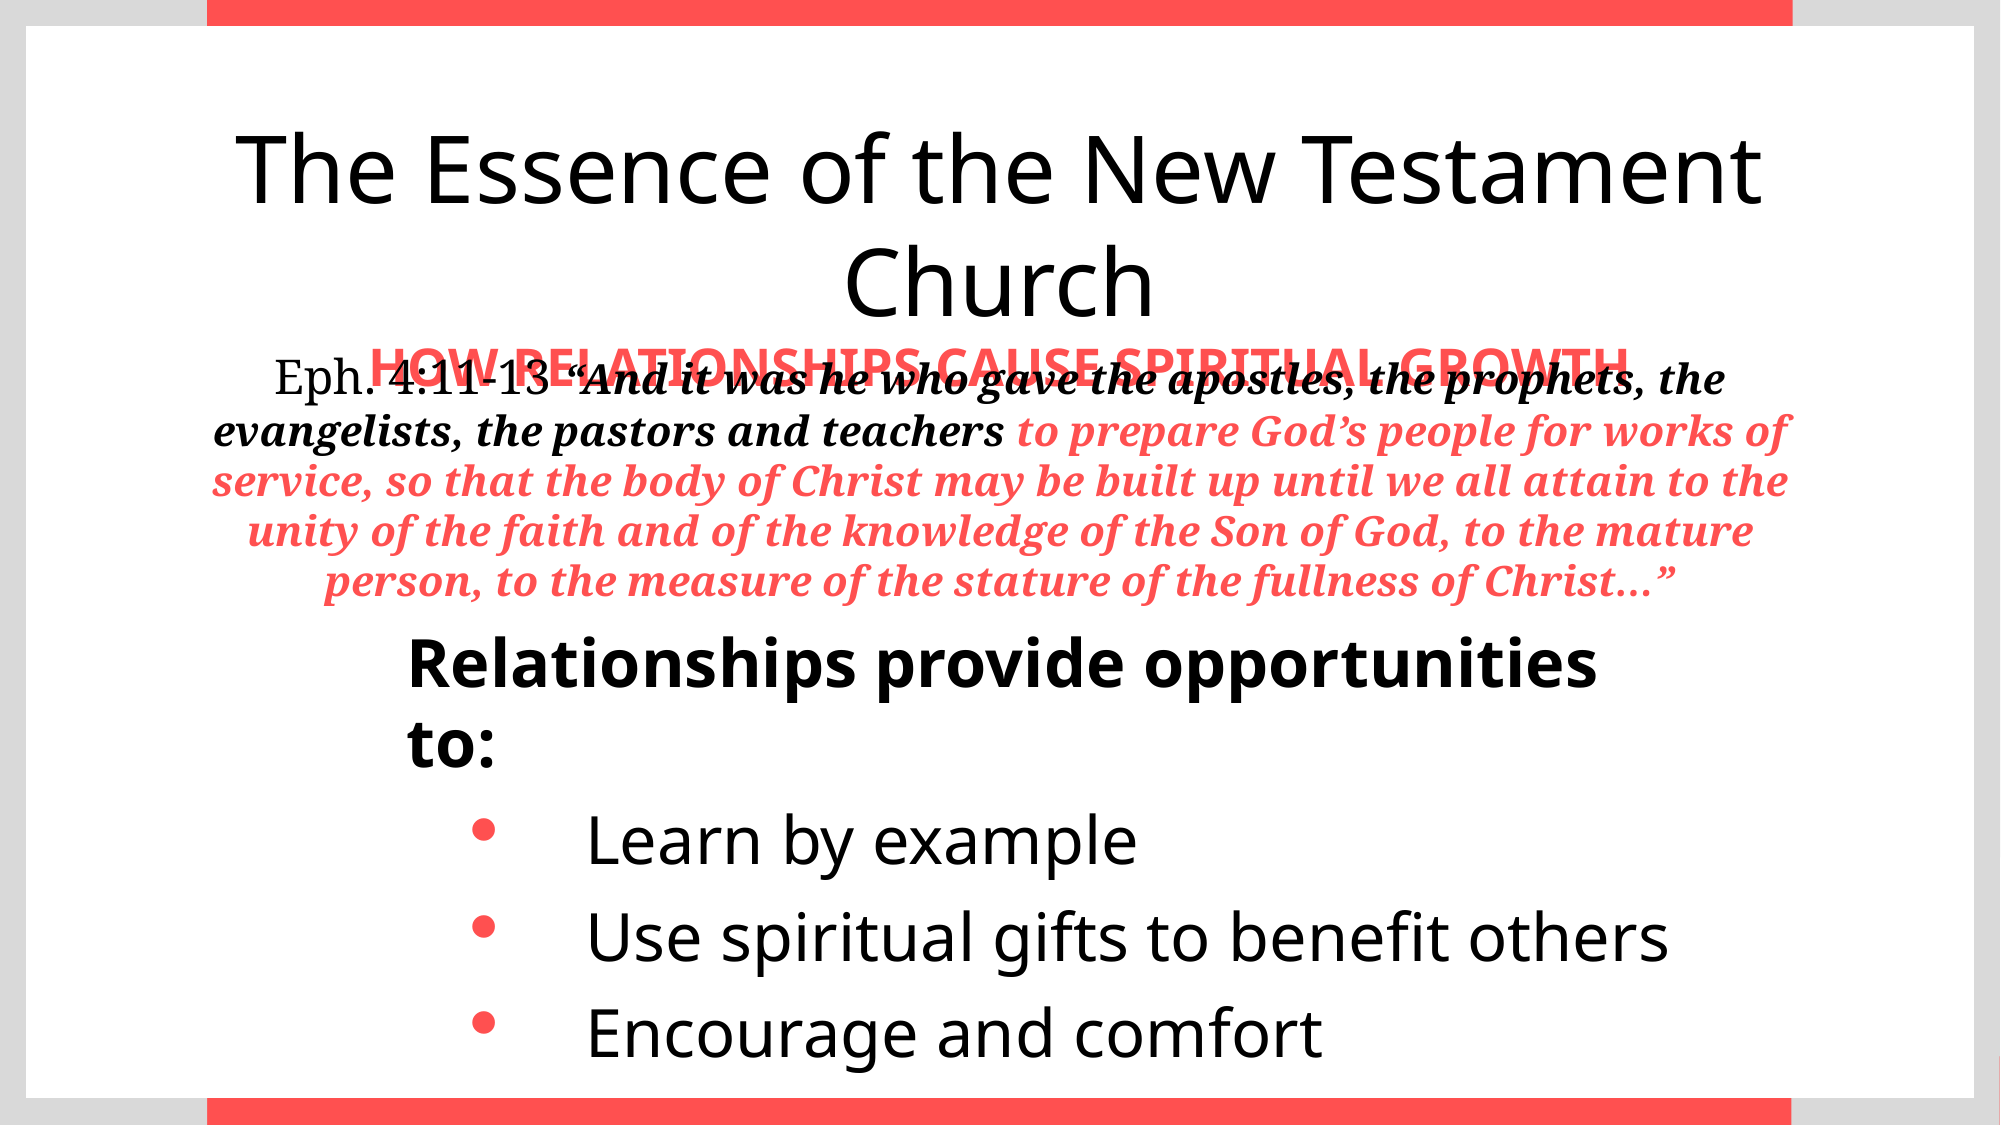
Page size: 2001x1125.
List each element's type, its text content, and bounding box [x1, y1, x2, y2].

text_box Relationships provide opportunities to: Learn by example Use spiritual gifts to benefit others Encourage and comfort [392, 613, 1704, 1079]
text_box Eph. 4:11-13 “And it was he who gave the apostles, the prophets, the evangelists, the pastors and teachers to prepare God’s people for works of service, so that the body of Christ may be built up until we all attain to the unity of the faith and of the knowledge of the Son of God, to the mature person, to the measure of the stature of the fullness of Christ…” [169, 339, 1831, 612]
text_box The Essence of the New Testament Church HOW RELATIONSHIPS CAUSE SPIRITUAL GROWTH [101, 102, 1899, 405]
